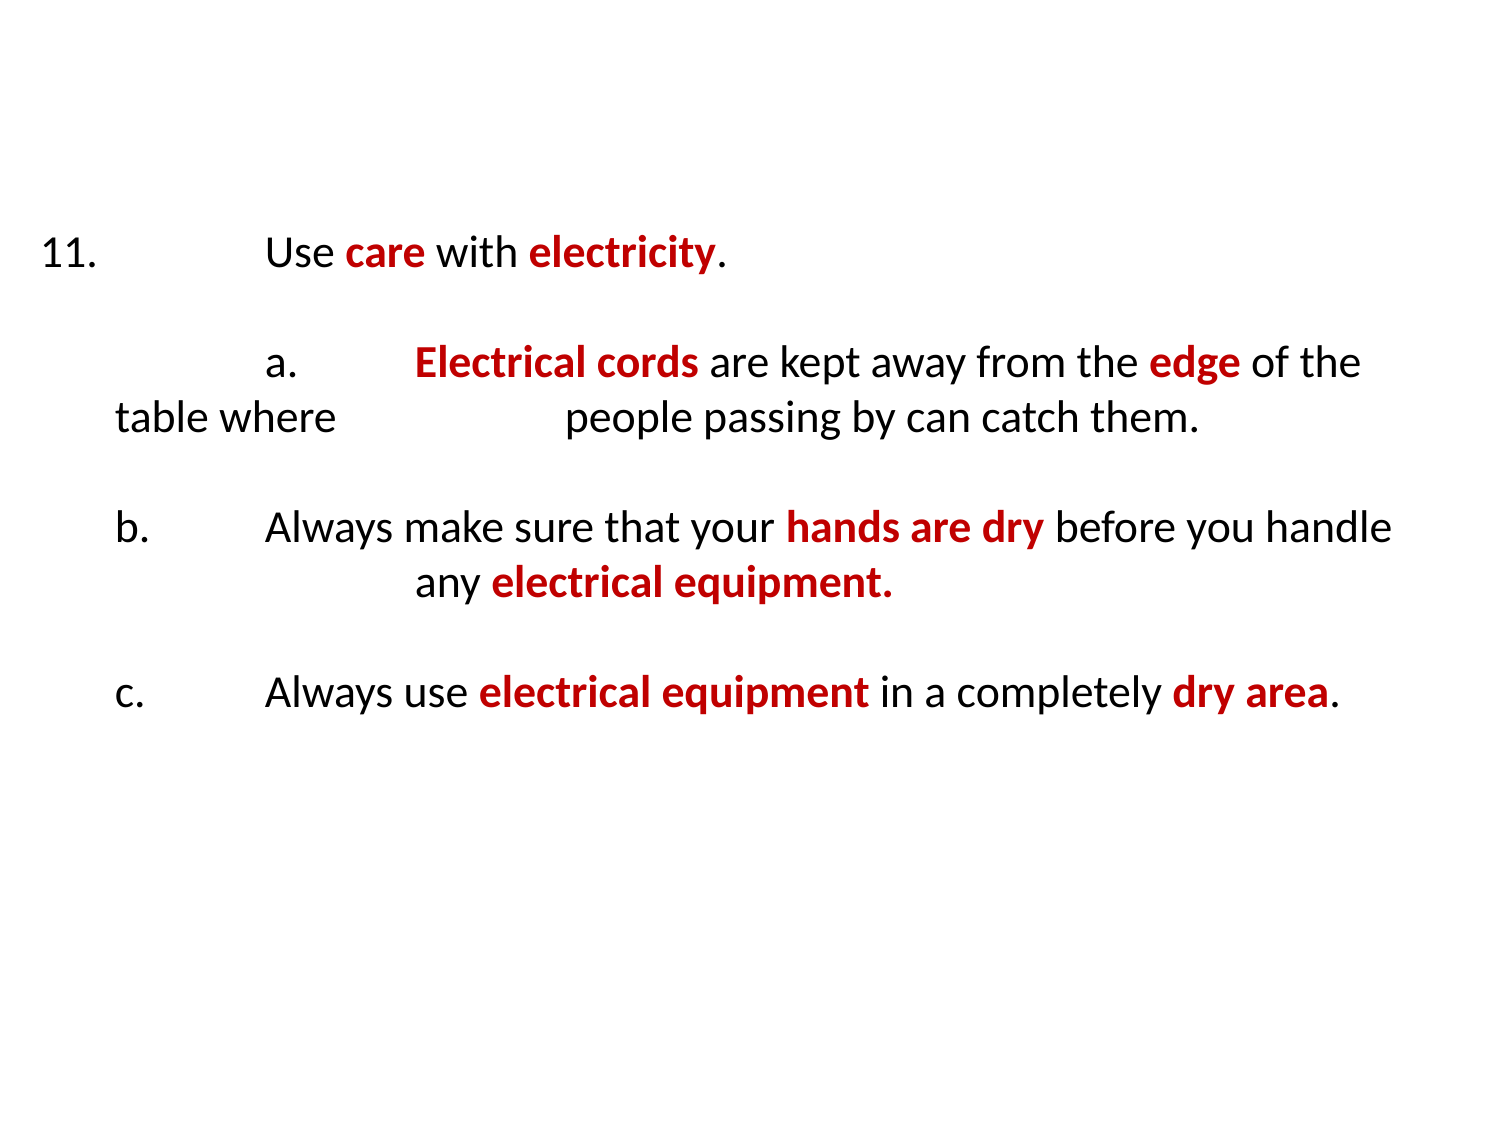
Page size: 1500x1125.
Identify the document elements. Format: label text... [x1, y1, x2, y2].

text_box 11. Use care with electricity. a. Electrical cords are kept away from the edge of the table where people passing by can catch them. b. Always make sure that your hands are dry before you handle any electrical equipment. c. Always use electrical equipment in a completely dry area. [25, 214, 1466, 889]
